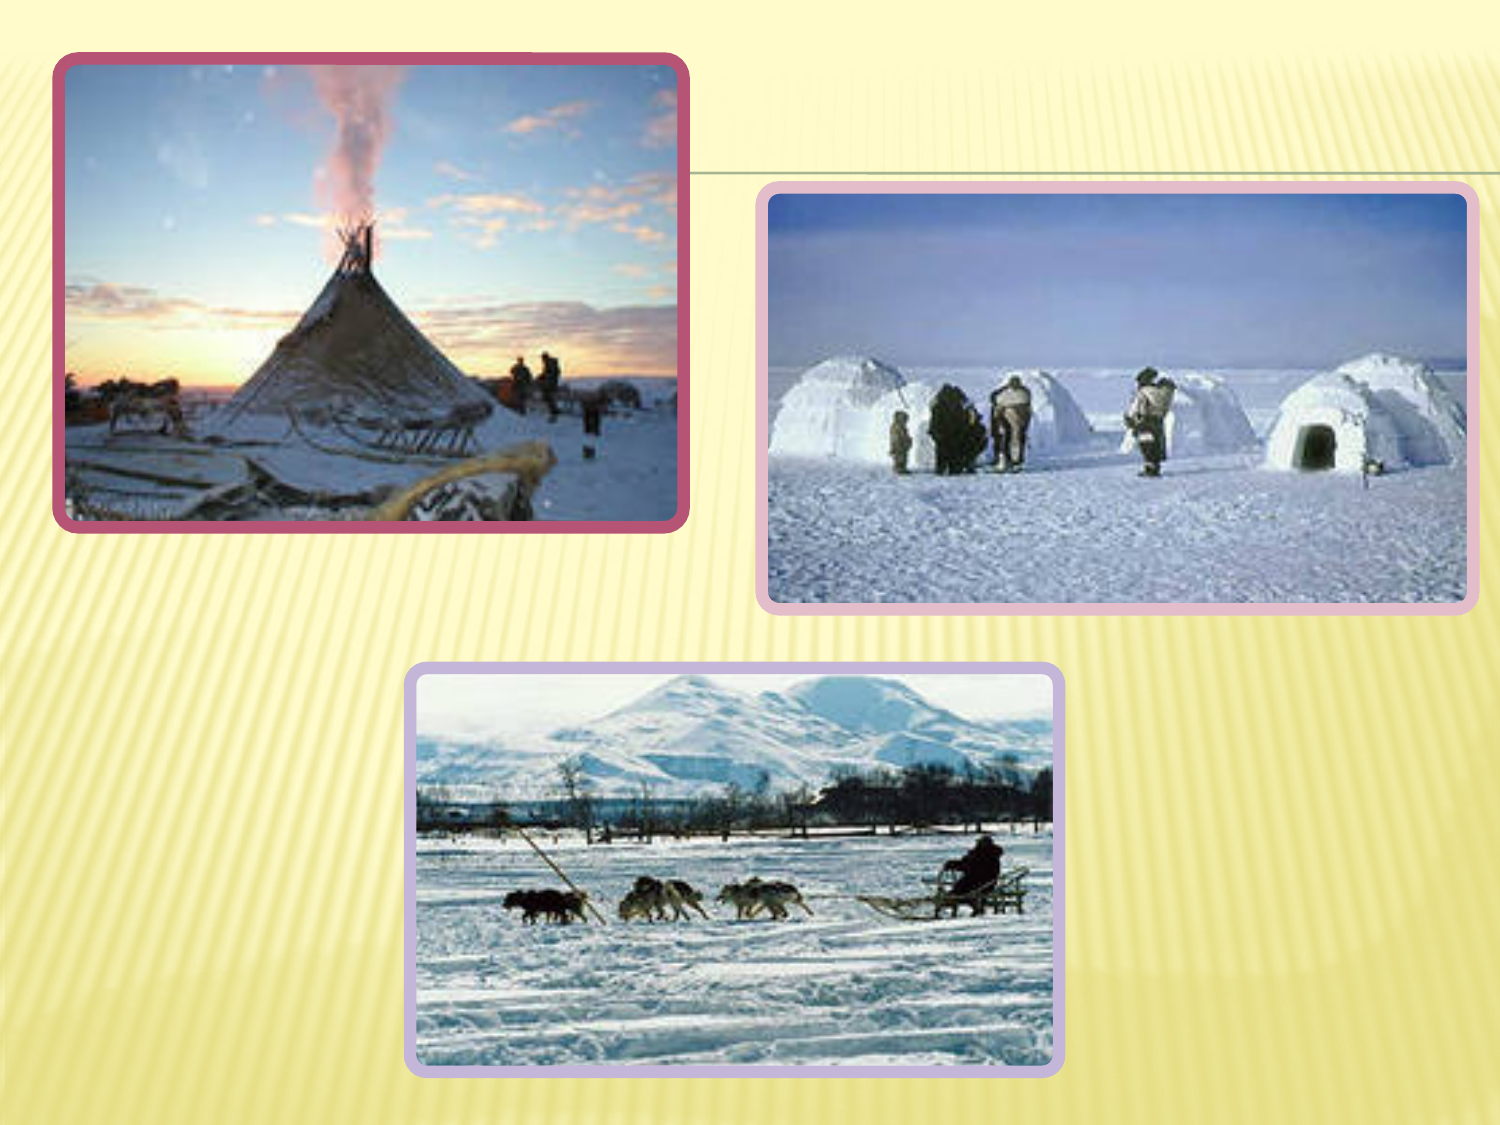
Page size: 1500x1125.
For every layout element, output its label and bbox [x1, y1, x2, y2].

picture [761, 187, 1474, 610]
picture [58, 58, 684, 528]
picture [409, 667, 1060, 1073]
